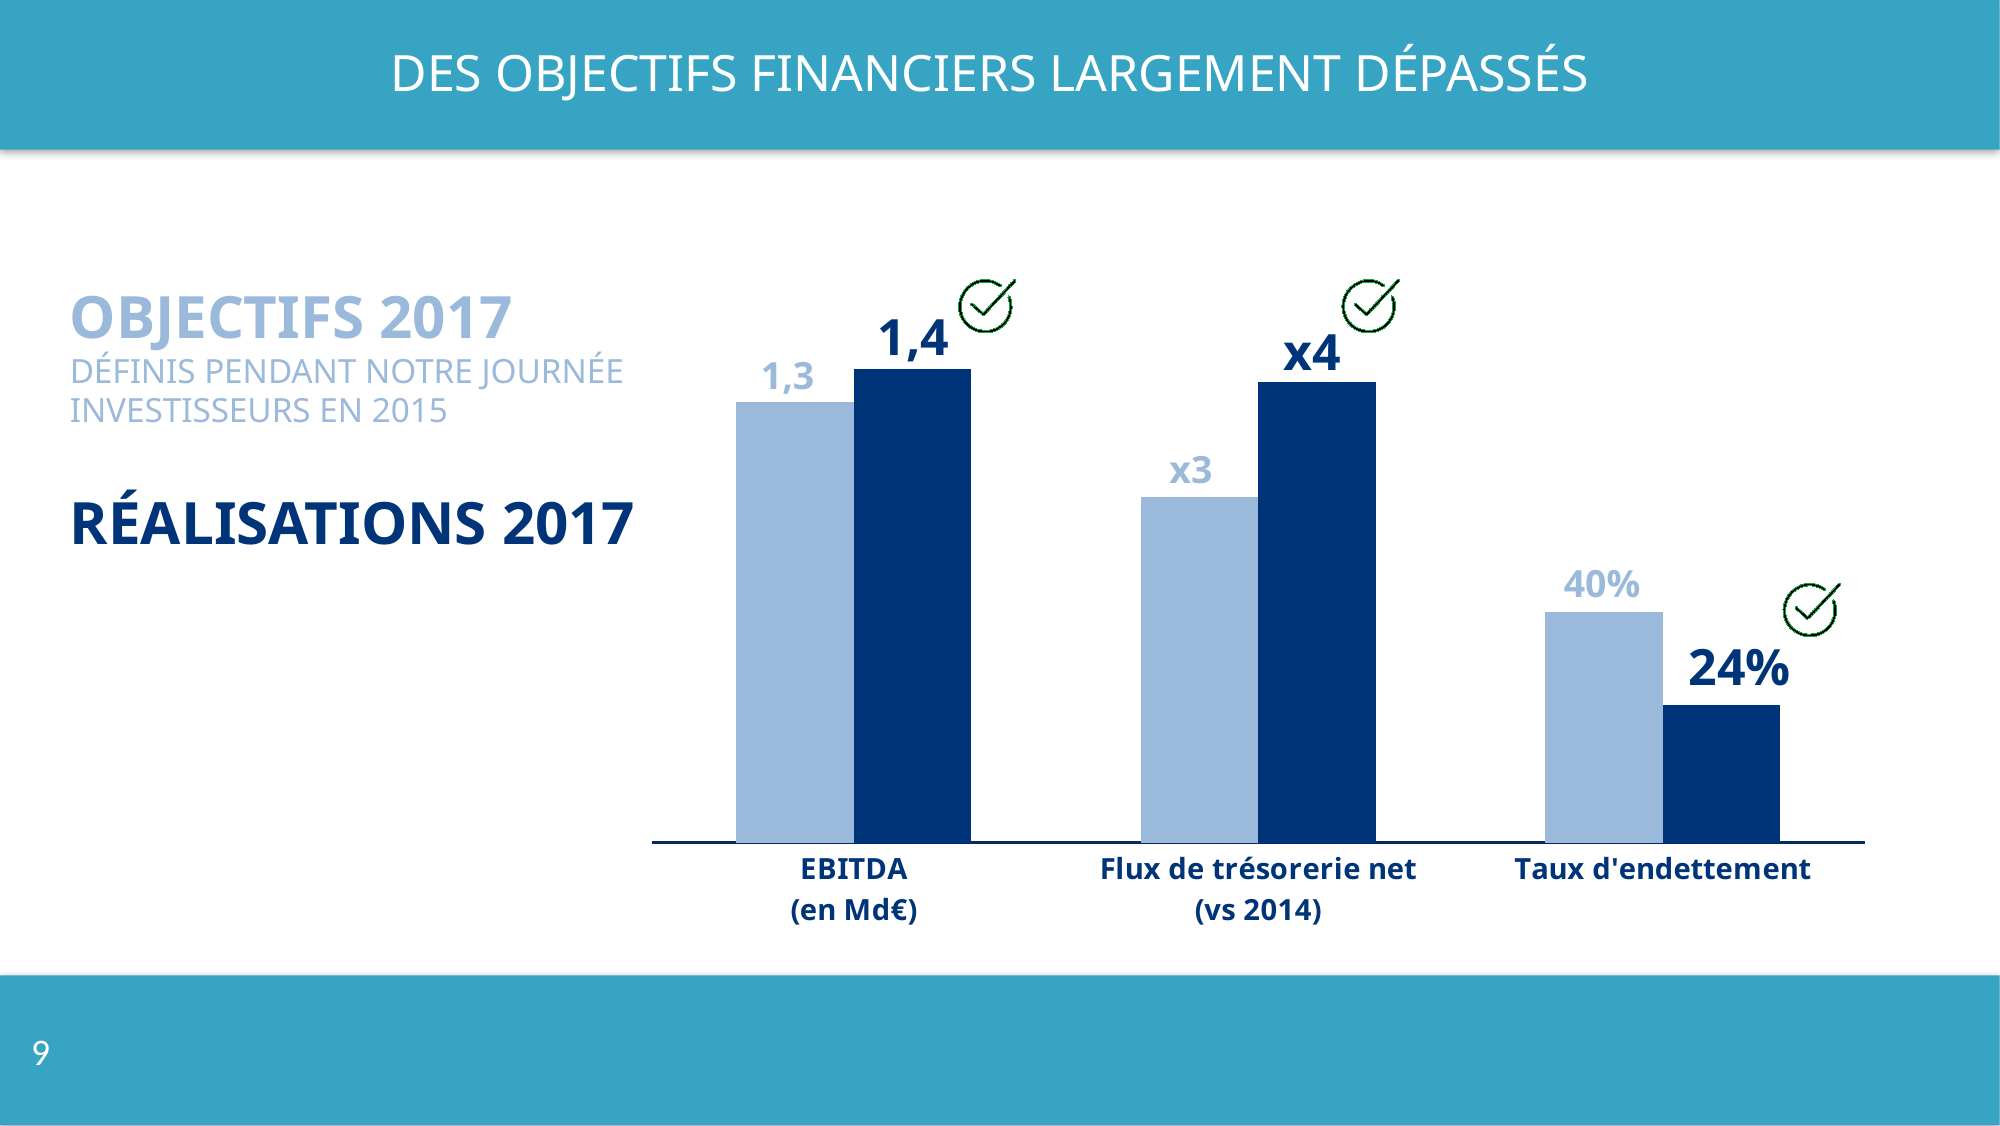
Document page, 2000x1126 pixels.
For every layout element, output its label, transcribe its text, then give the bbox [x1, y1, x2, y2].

title des objectifs financiers largement dépassés [25, 27, 1975, 116]
chart [626, 252, 1891, 944]
text_box OBJECTIFS 2017 DÉFINIS PENDANT NOTRE JOURNÉE INVESTISSEURS EN 2015 [55, 272, 621, 437]
text_box RÉALISATIONS 2017 [55, 478, 621, 564]
text_box 9 [0, 1020, 82, 1095]
